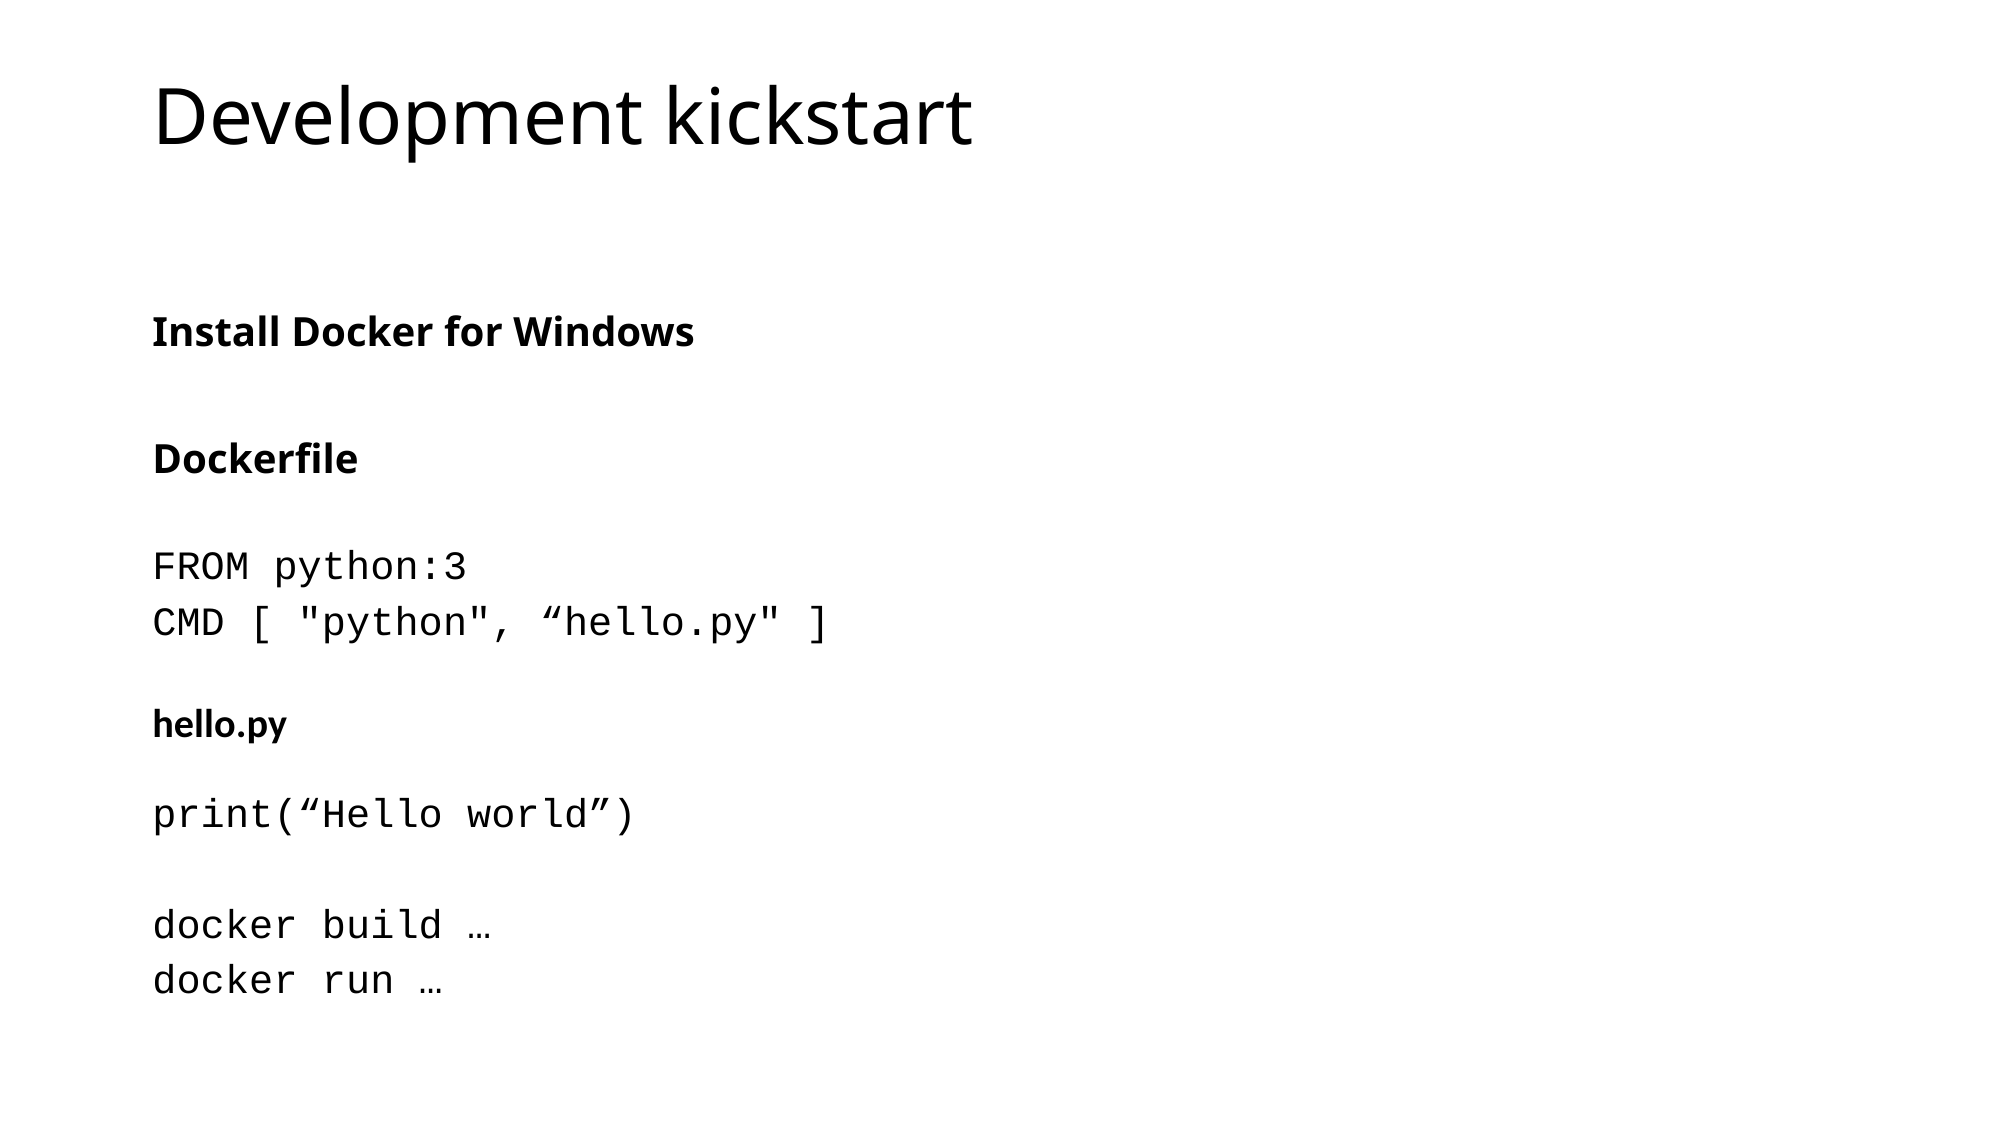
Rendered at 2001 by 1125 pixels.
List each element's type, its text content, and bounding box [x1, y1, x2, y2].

title Development kickstart [137, 59, 1863, 278]
list Install Docker for Windows Dockerfile FROM python:3 CMD [ "python", “hello.py" ] hello.py print(“Hello world”) docker build … docker run … [137, 299, 1863, 1014]
